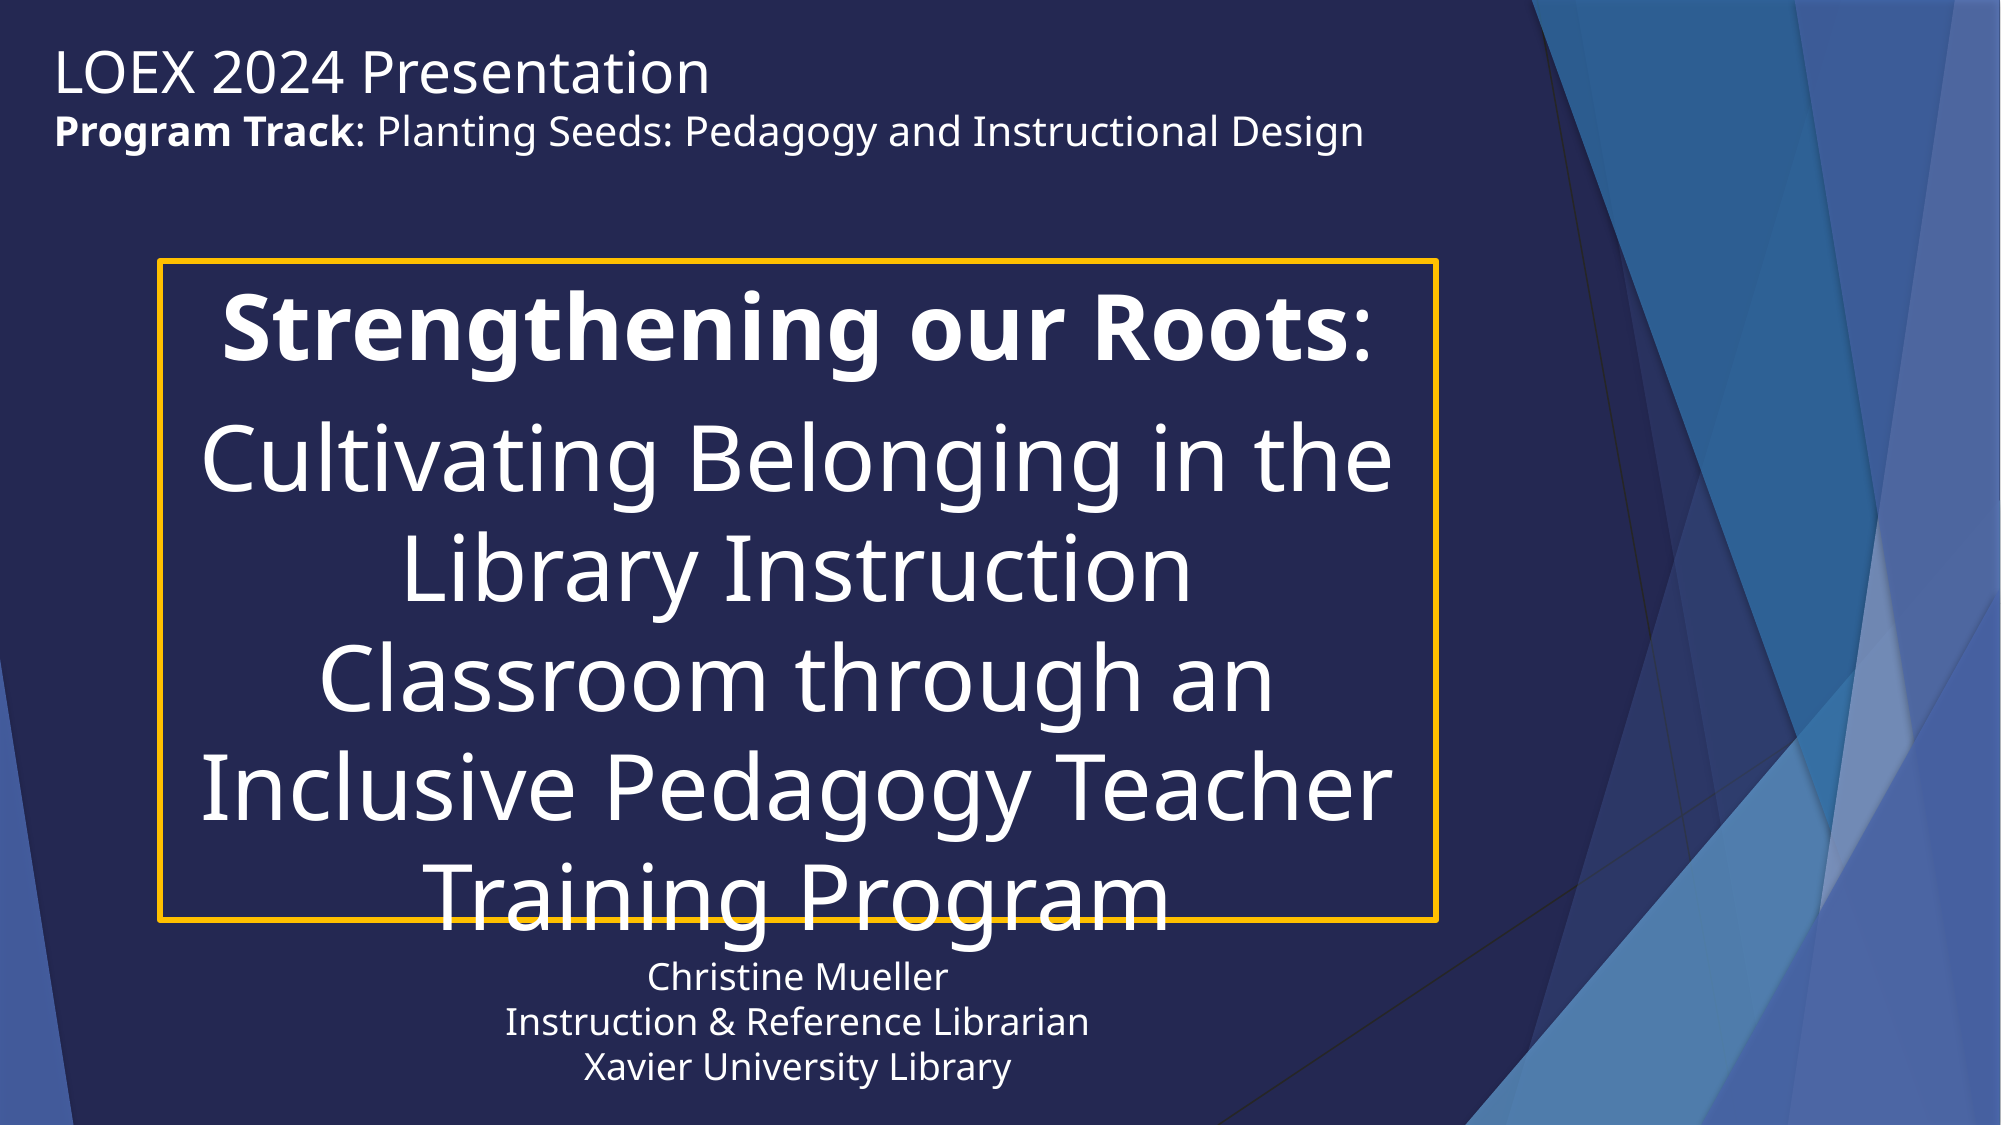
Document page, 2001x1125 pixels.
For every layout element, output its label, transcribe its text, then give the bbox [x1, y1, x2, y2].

text_box Christine Mueller Instruction & Reference Librarian Xavier University Library [298, 945, 1298, 1096]
title LOEX 2024 Presentation Program Track: Planting Seeds: Pedagogy and Instructional Design [38, 27, 1964, 235]
list Strengthening our Roots: Cultivating Belonging in the Library Instruction Classroom through an Inclusive Pedagogy Teacher Training Program [159, 261, 1437, 920]
